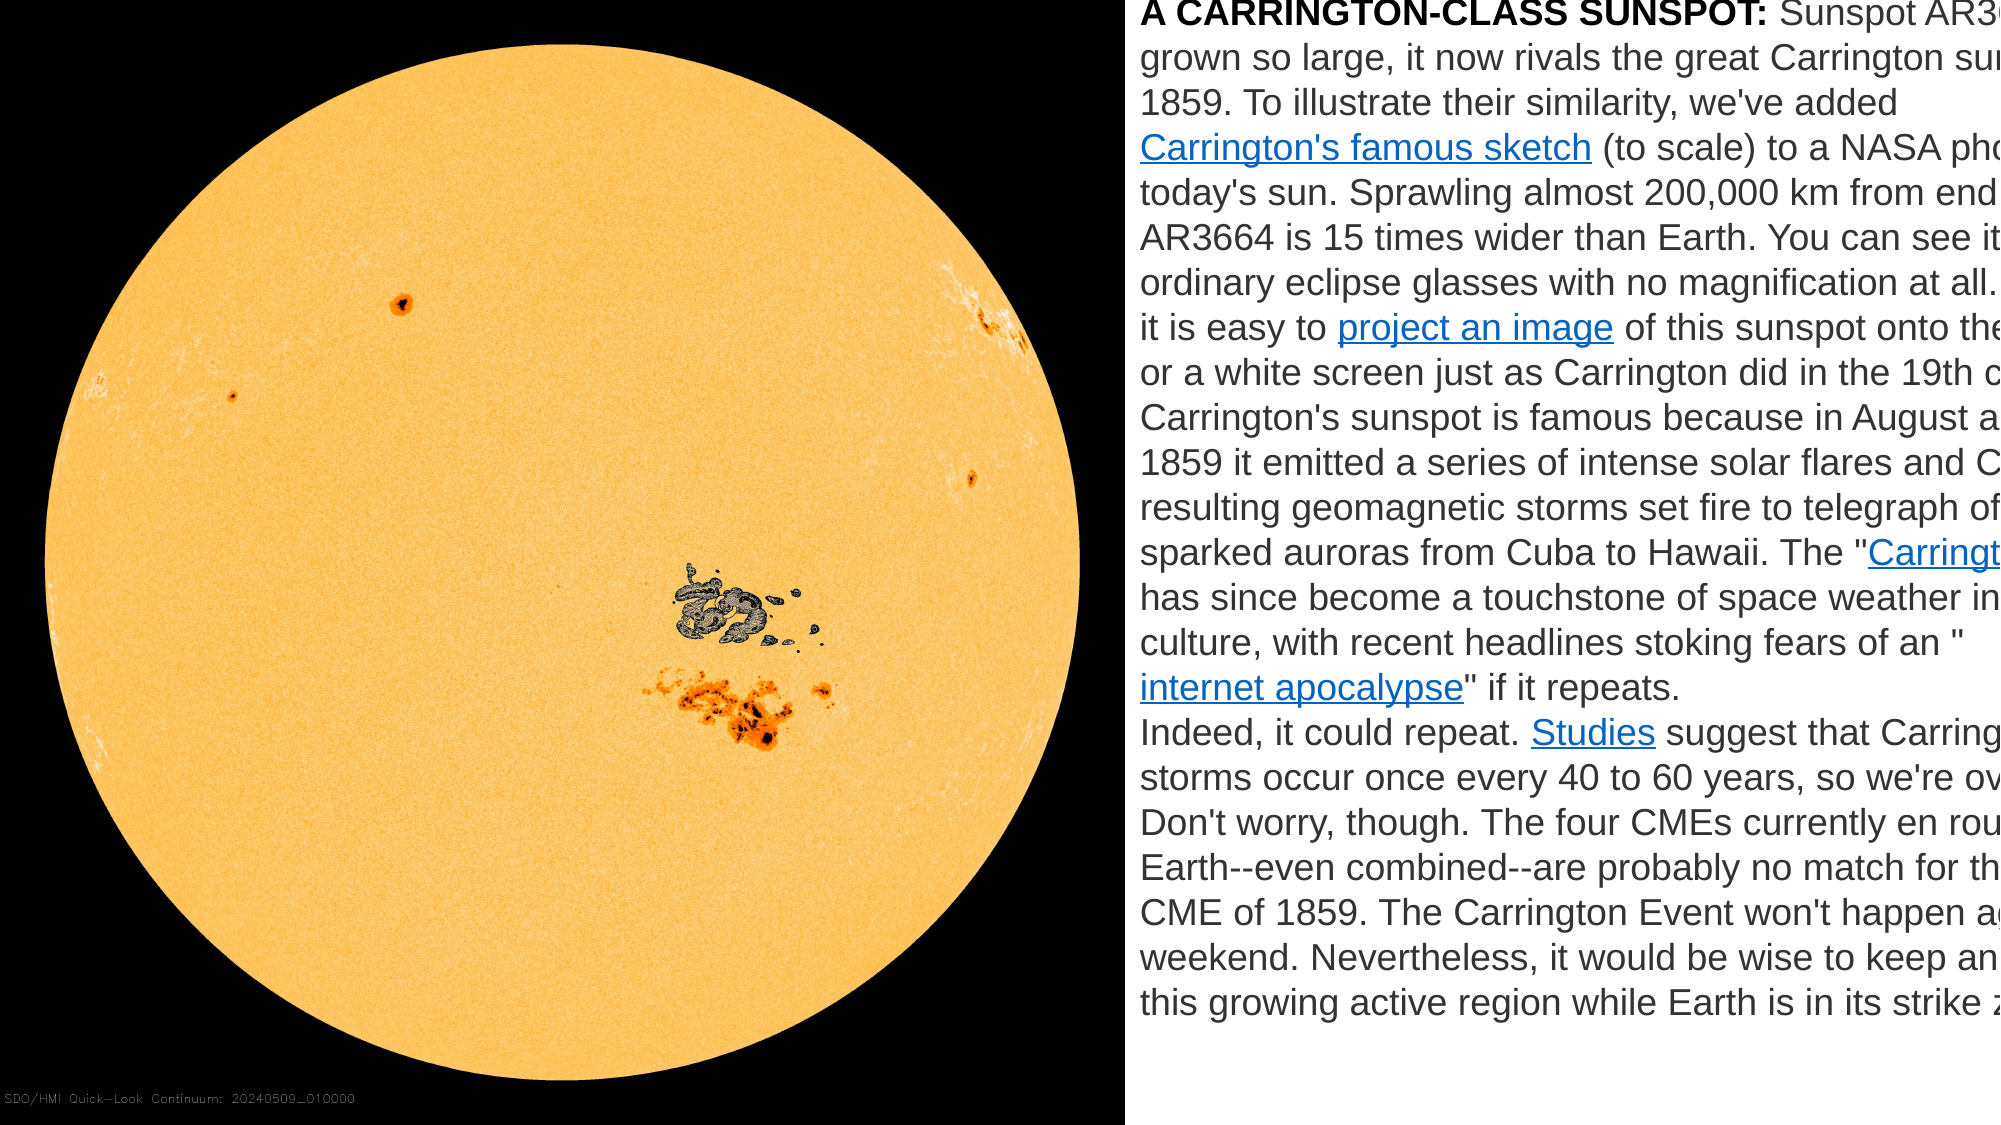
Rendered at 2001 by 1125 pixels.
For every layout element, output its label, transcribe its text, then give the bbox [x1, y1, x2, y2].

picture [0, 0, 1125, 1125]
text_box A CARRINGTON-CLASS SUNSPOT: Sunspot AR3664 has grown so large, it now rivals the great Carrington sunspot of 1859. To illustrate their similarity, we've added Carrington's famous sketch (to scale) to a NASA photo of today's sun. Sprawling almost 200,000 km from end to end, AR3664 is 15 times wider than Earth. You can see it through ordinary eclipse glasses with no magnification at all. Moreover, it is easy to project an image of this sunspot onto the sidewalk or a white screen just as Carrington did in the 19th century. Carrington's sunspot is famous because in August and Sept. 1859 it emitted a series of intense solar flares and CMEs. The resulting geomagnetic storms set fire to telegraph offices and sparked auroras from Cuba to Hawaii. The "Carrington Event" has since become a touchstone of space weather in pop culture, with recent headlines stoking fears of an "internet apocalypse" if it repeats. Indeed, it could repeat. Studies suggest that Carrington-class storms occur once every 40 to 60 years, so we're overdue. Don't worry, though. The four CMEs currently en route to Earth--even combined--are probably no match for the monster CME of 1859. The Carrington Event won't happen again this weekend. Nevertheless, it would be wise to keep an eye on this growing active region while Earth is in its strike zone. [1125, 0, 2000, 1075]
